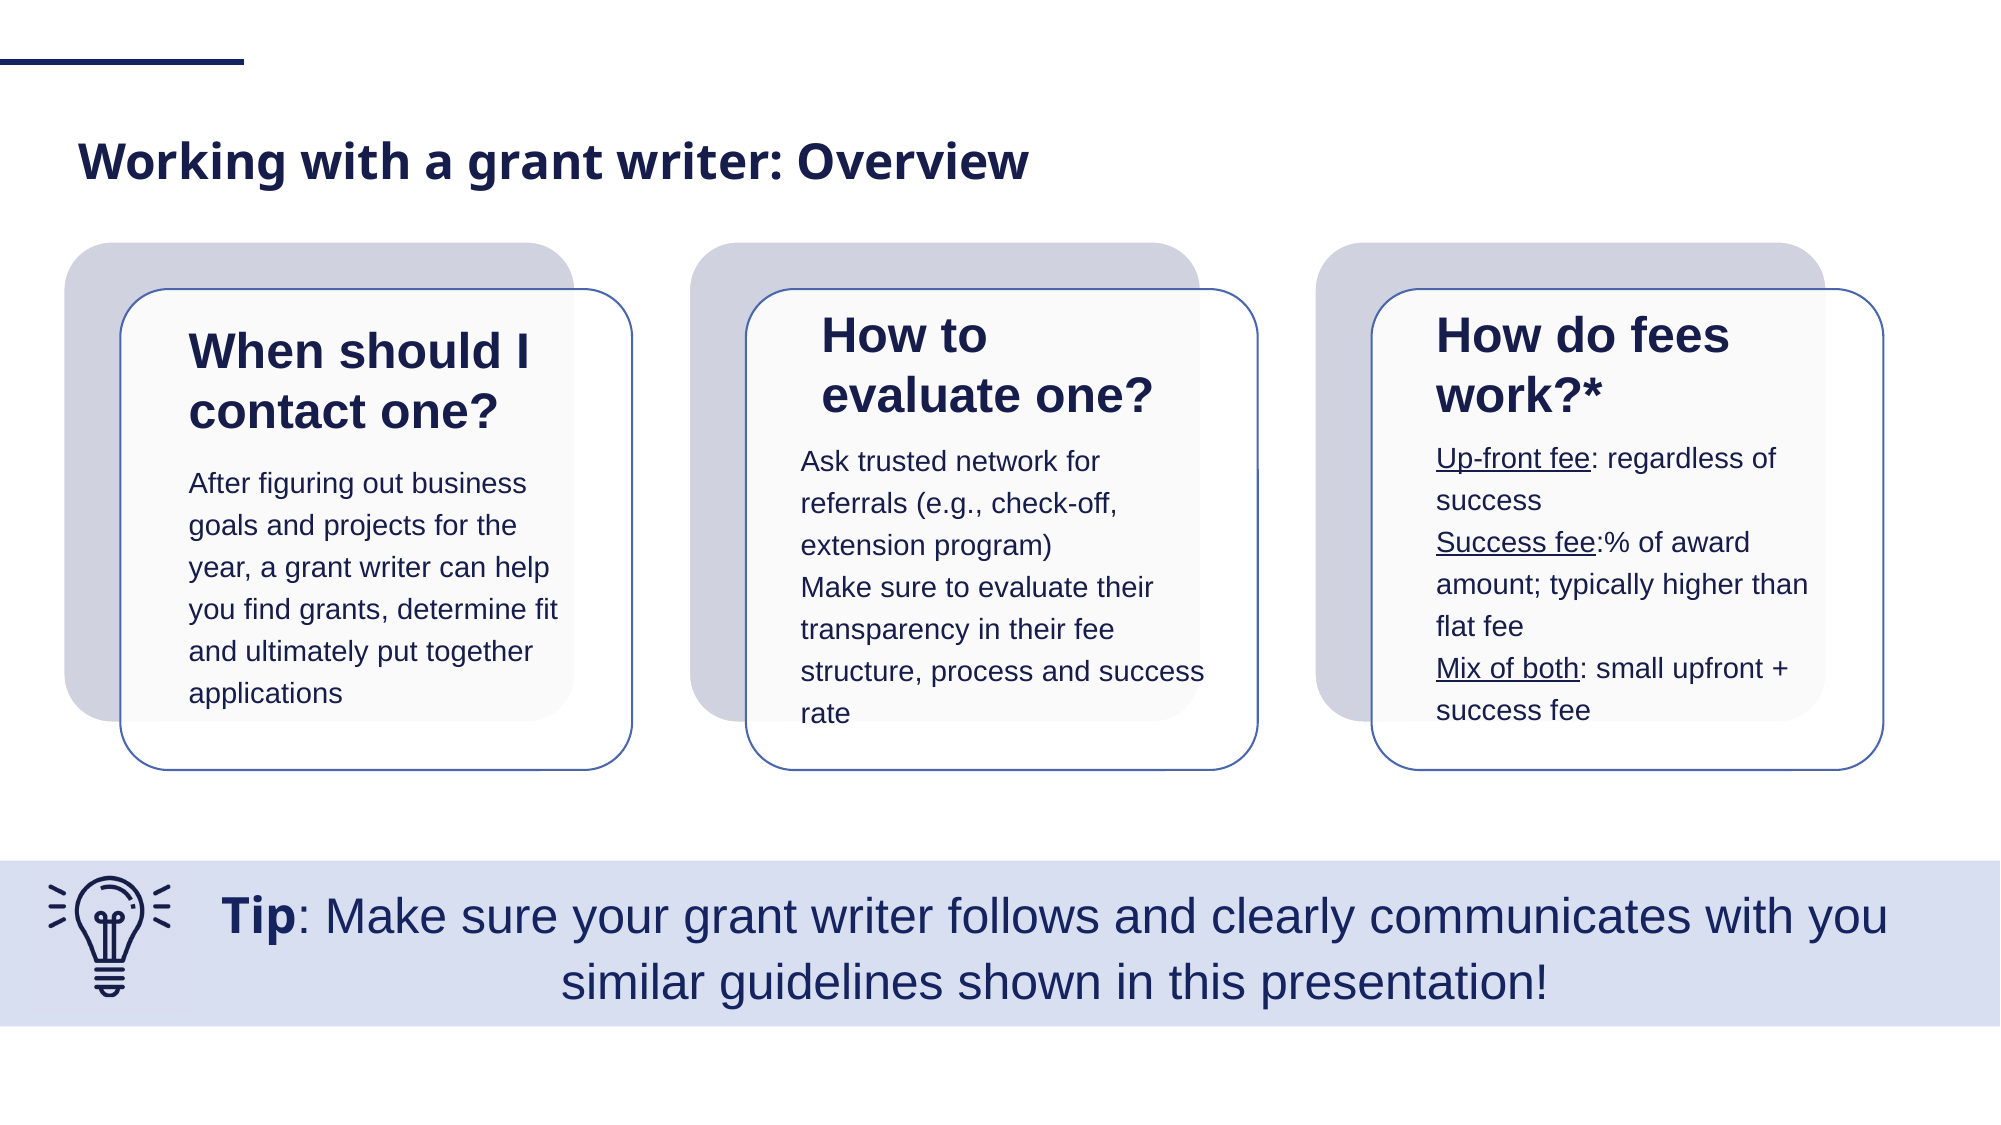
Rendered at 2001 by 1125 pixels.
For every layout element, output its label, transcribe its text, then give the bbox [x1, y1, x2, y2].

title Working with a grant writer: Overview [63, 98, 1772, 198]
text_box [63, 241, 1884, 771]
picture [30, 865, 191, 1011]
text_box Tip: Make sure your grant writer follows and clearly communicates with you similar guidelines shown in this presentation! [191, 877, 1946, 1010]
text_box c [0, 860, 2000, 1027]
